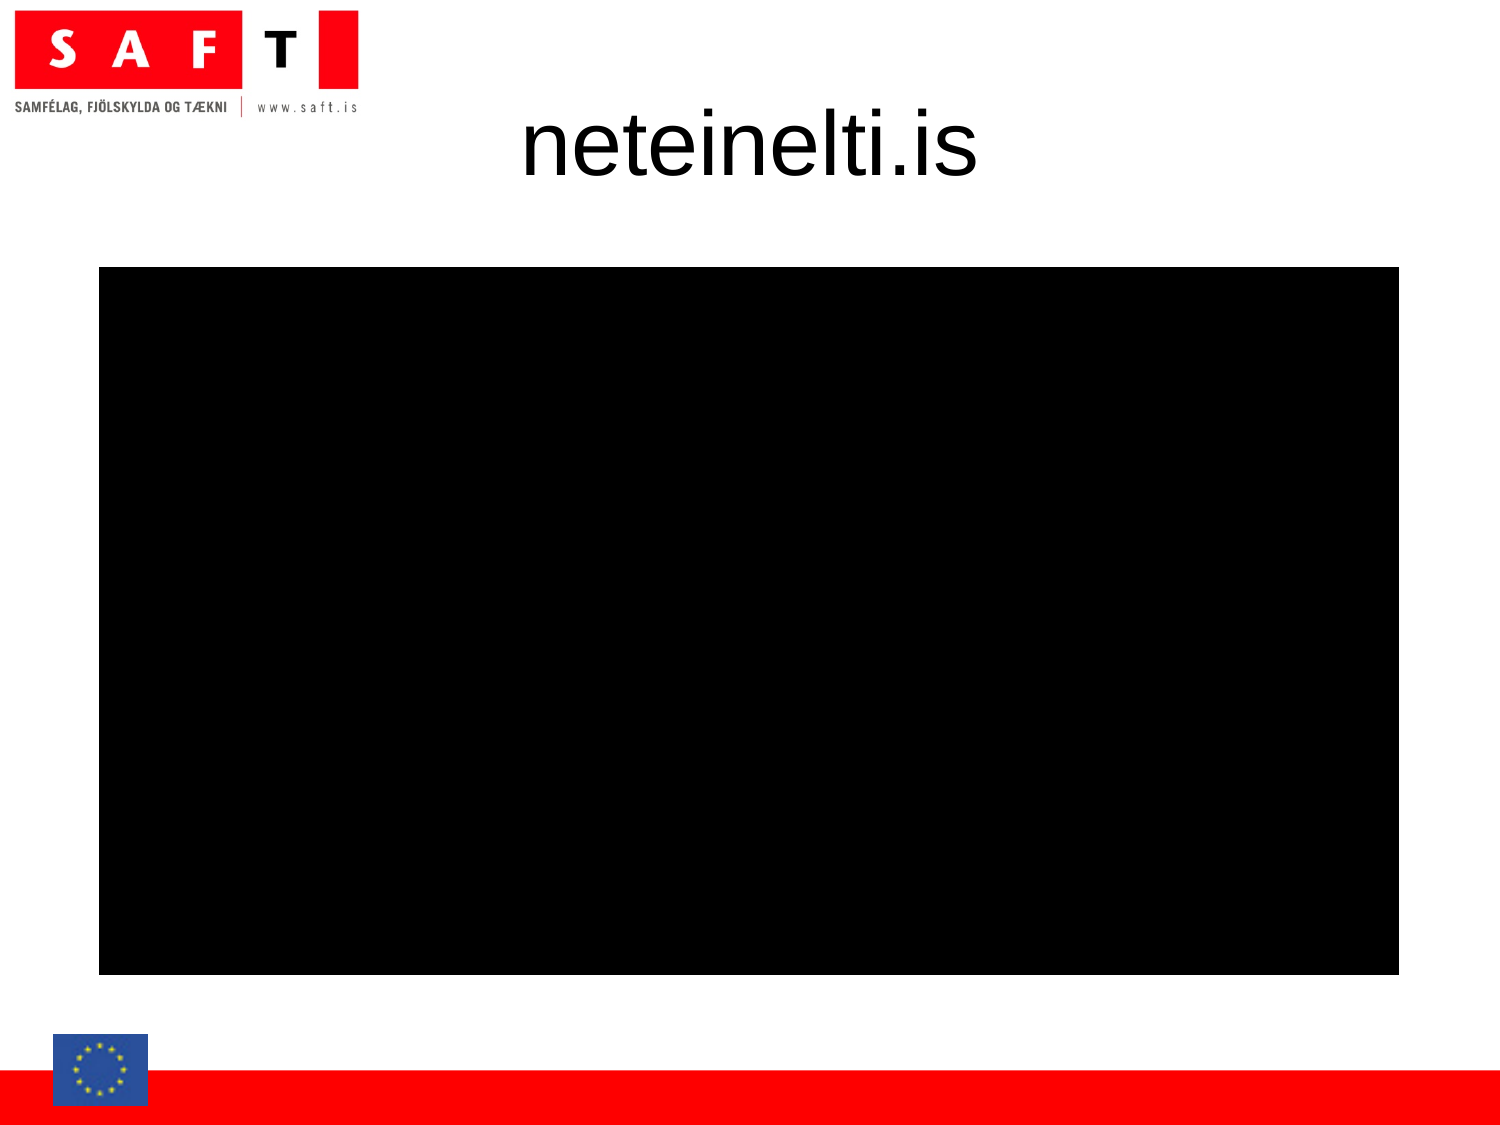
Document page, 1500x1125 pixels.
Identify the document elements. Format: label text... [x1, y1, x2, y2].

picture [0, 0, 372, 124]
picture [53, 1034, 148, 1106]
title neteinelti.is [75, 45, 1425, 233]
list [98, 266, 1400, 977]
